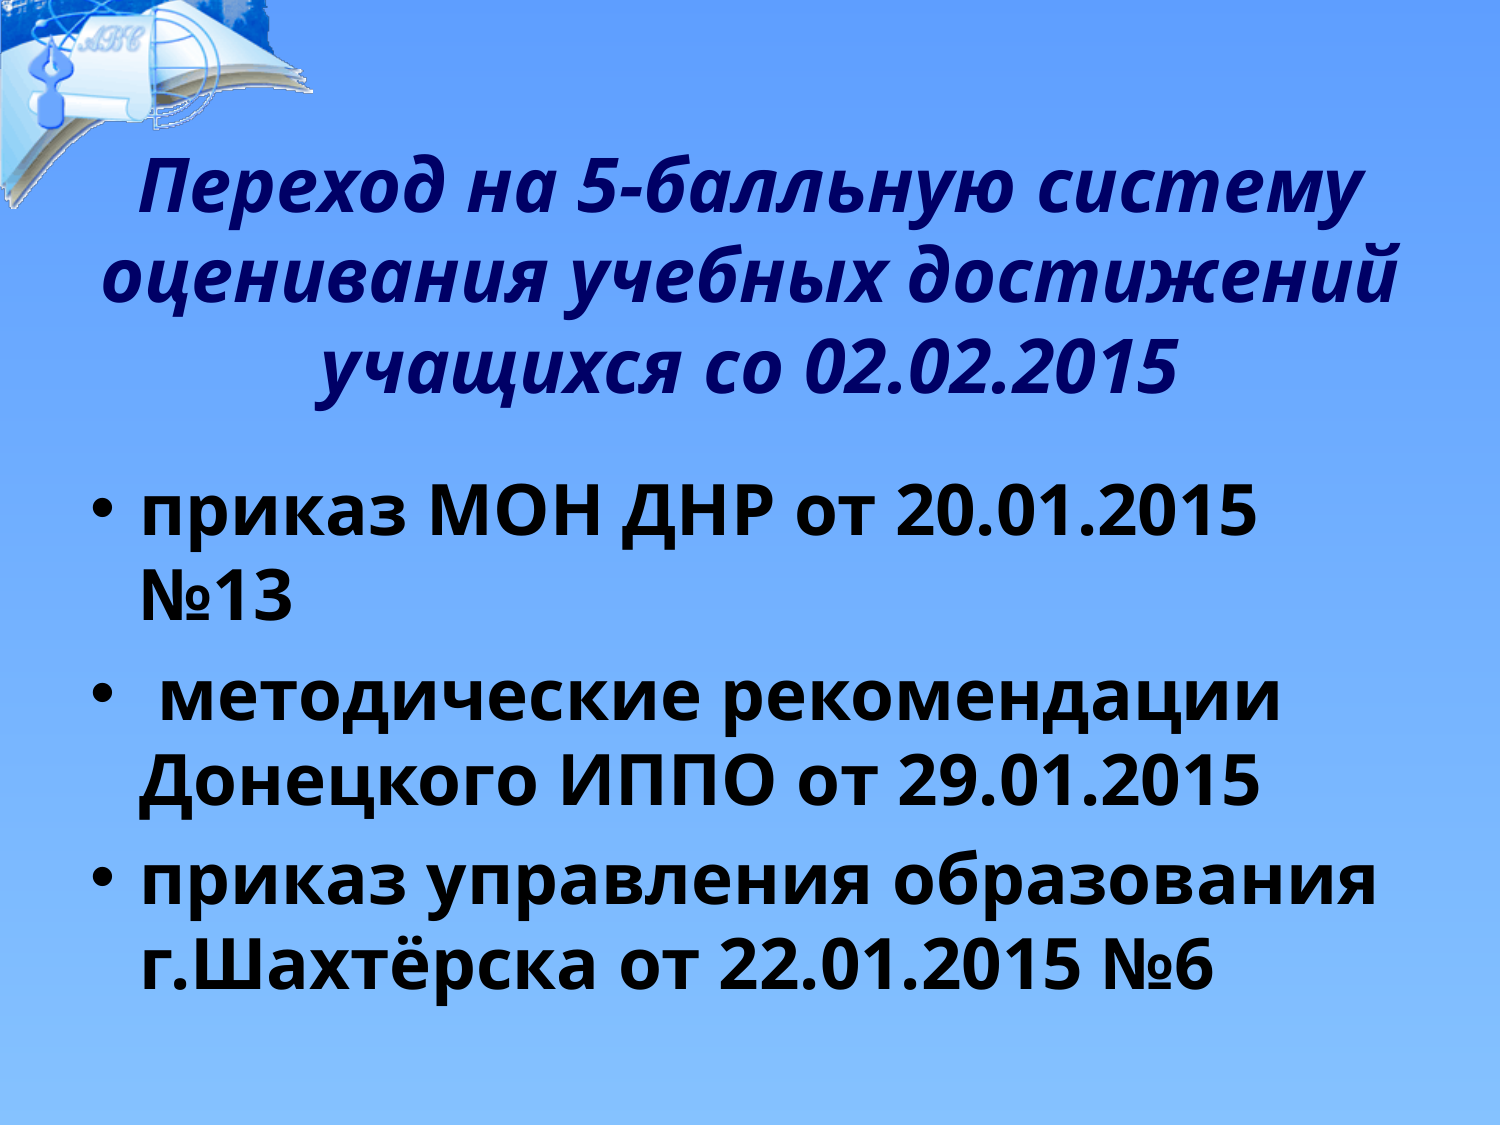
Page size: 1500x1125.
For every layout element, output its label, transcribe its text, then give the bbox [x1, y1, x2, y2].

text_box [0, 0, 314, 209]
list Переход на 5-балльную систему оценивания учебных достижений учащихся со 02.02.2015 приказ МОН ДНР от 20.01.2015 №13 методические рекомендации Донецкого ИППО от 29.01.2015 приказ управления образования г.Шахтёрска от 22.01.2015 №6 [74, 128, 1426, 1055]
